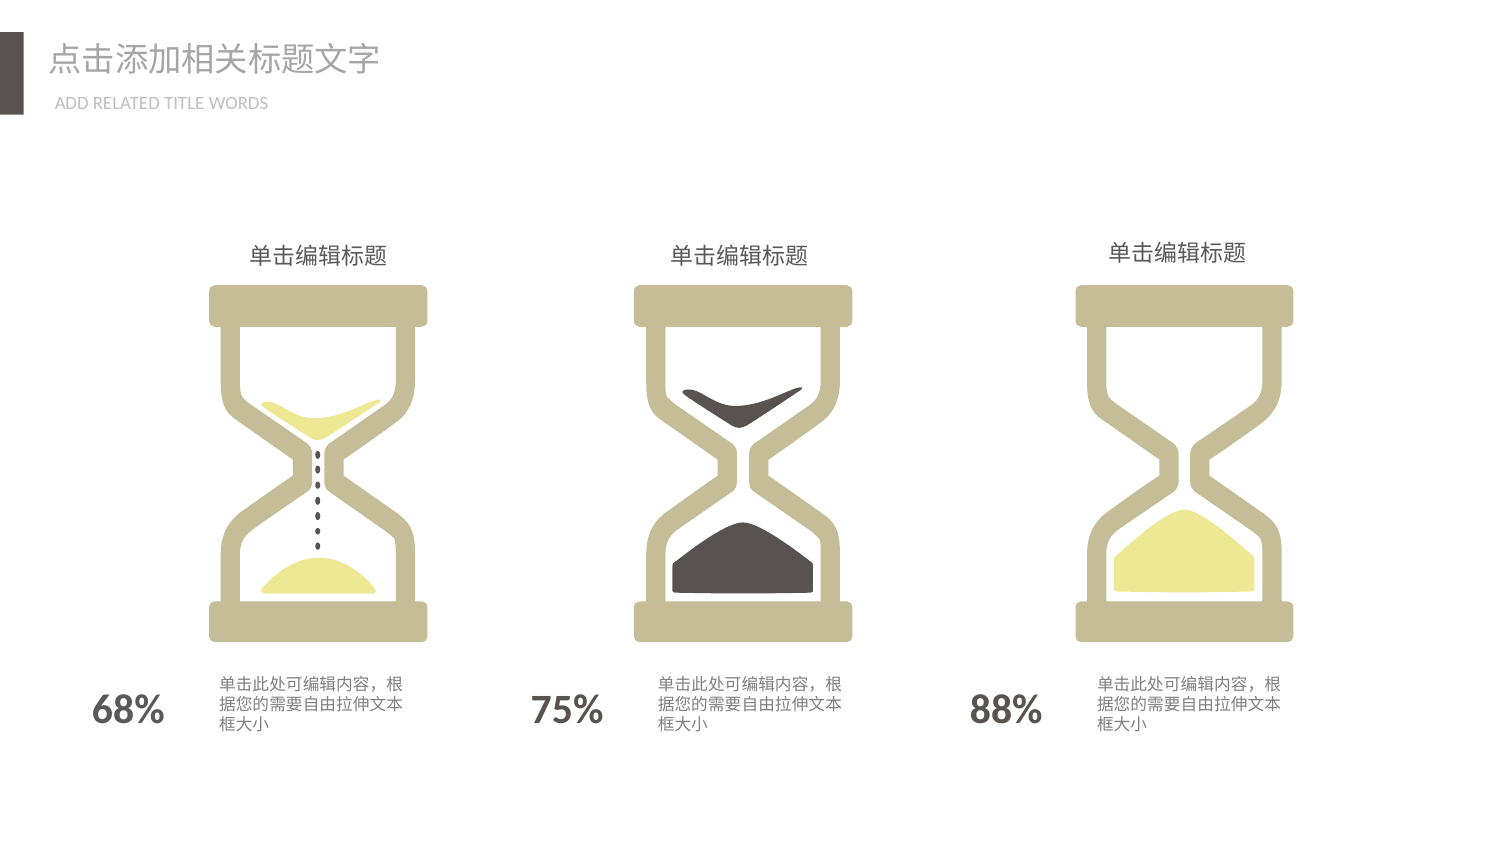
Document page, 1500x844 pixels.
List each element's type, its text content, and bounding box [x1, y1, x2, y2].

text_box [208, 284, 428, 643]
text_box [1075, 284, 1294, 643]
text_box 单击编辑标题 [199, 236, 437, 290]
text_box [76, 666, 422, 743]
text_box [515, 666, 861, 743]
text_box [954, 666, 1300, 743]
text_box 单击编辑标题 [1059, 233, 1297, 286]
text_box 单击编辑标题 [621, 236, 859, 290]
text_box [633, 284, 853, 643]
